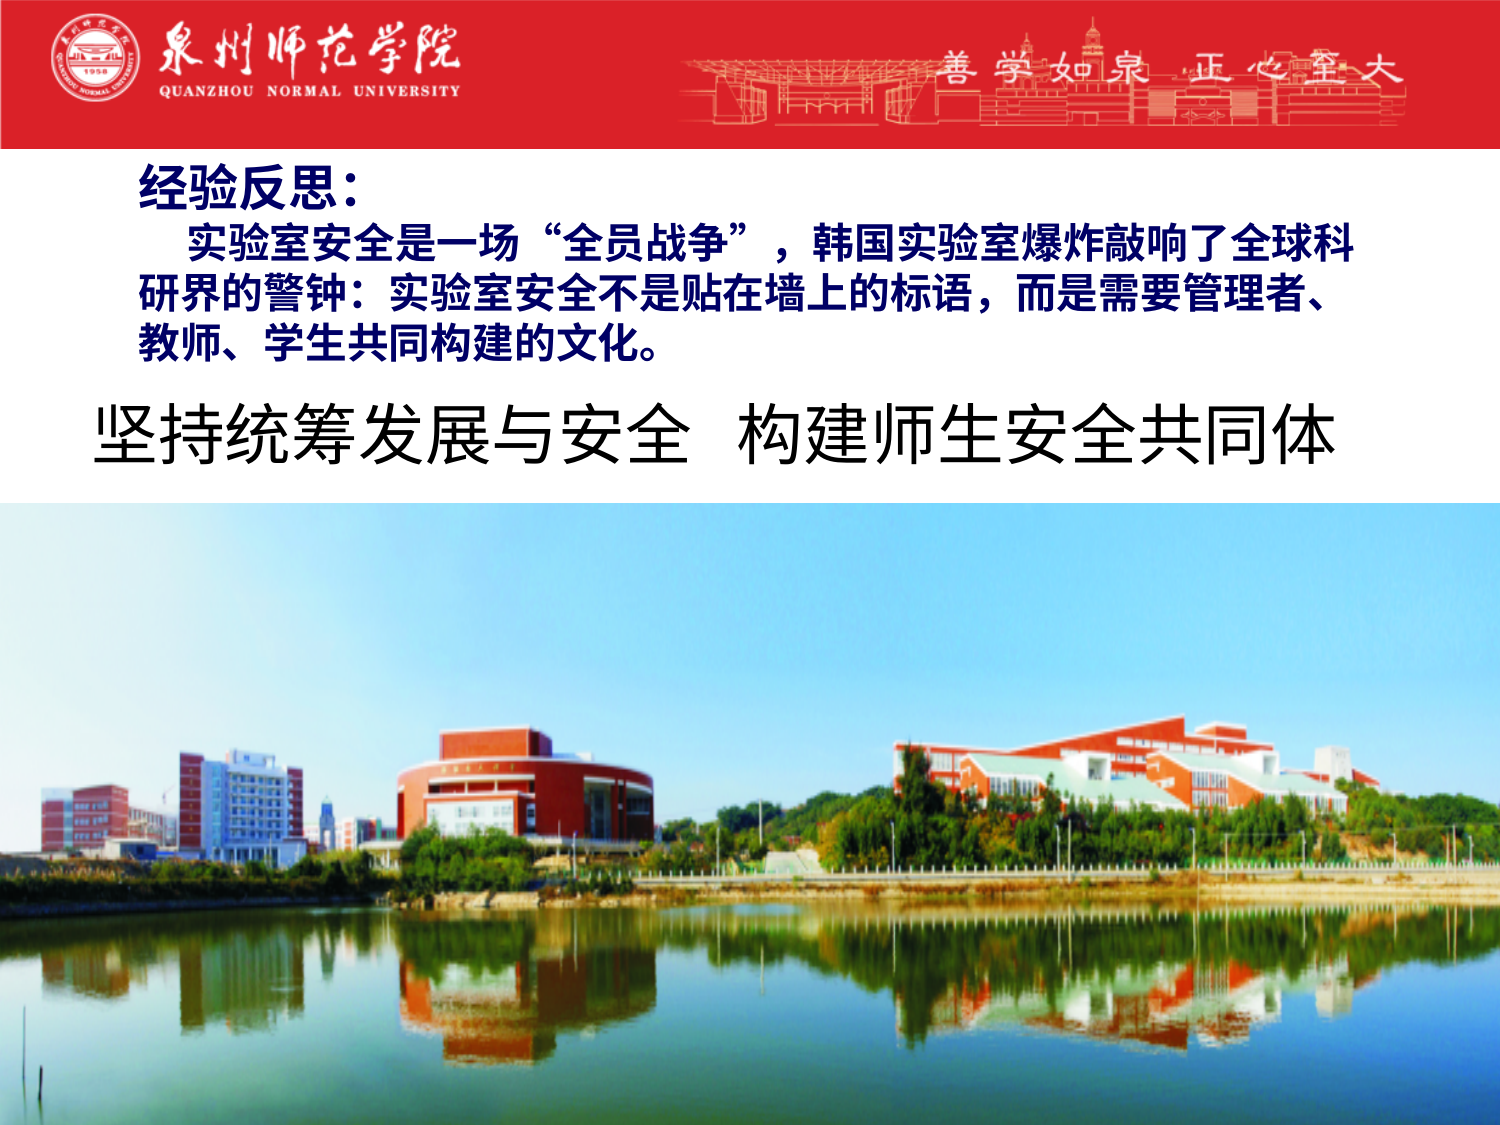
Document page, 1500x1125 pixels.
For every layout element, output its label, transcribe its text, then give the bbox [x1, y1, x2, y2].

text_box 坚持统筹发展与安全 构建师生安全共同体 [76, 385, 1448, 503]
picture [0, 0, 1500, 149]
text_box 经验反思： 实验室安全是一场“全员战争”，韩国实验室爆炸敲响了全球科研界的警钟：实验室安全不是贴在墙上的标语，而是需要管理者、教师、学生共同构建的文化。 [123, 149, 1402, 385]
picture [0, 503, 1500, 1125]
